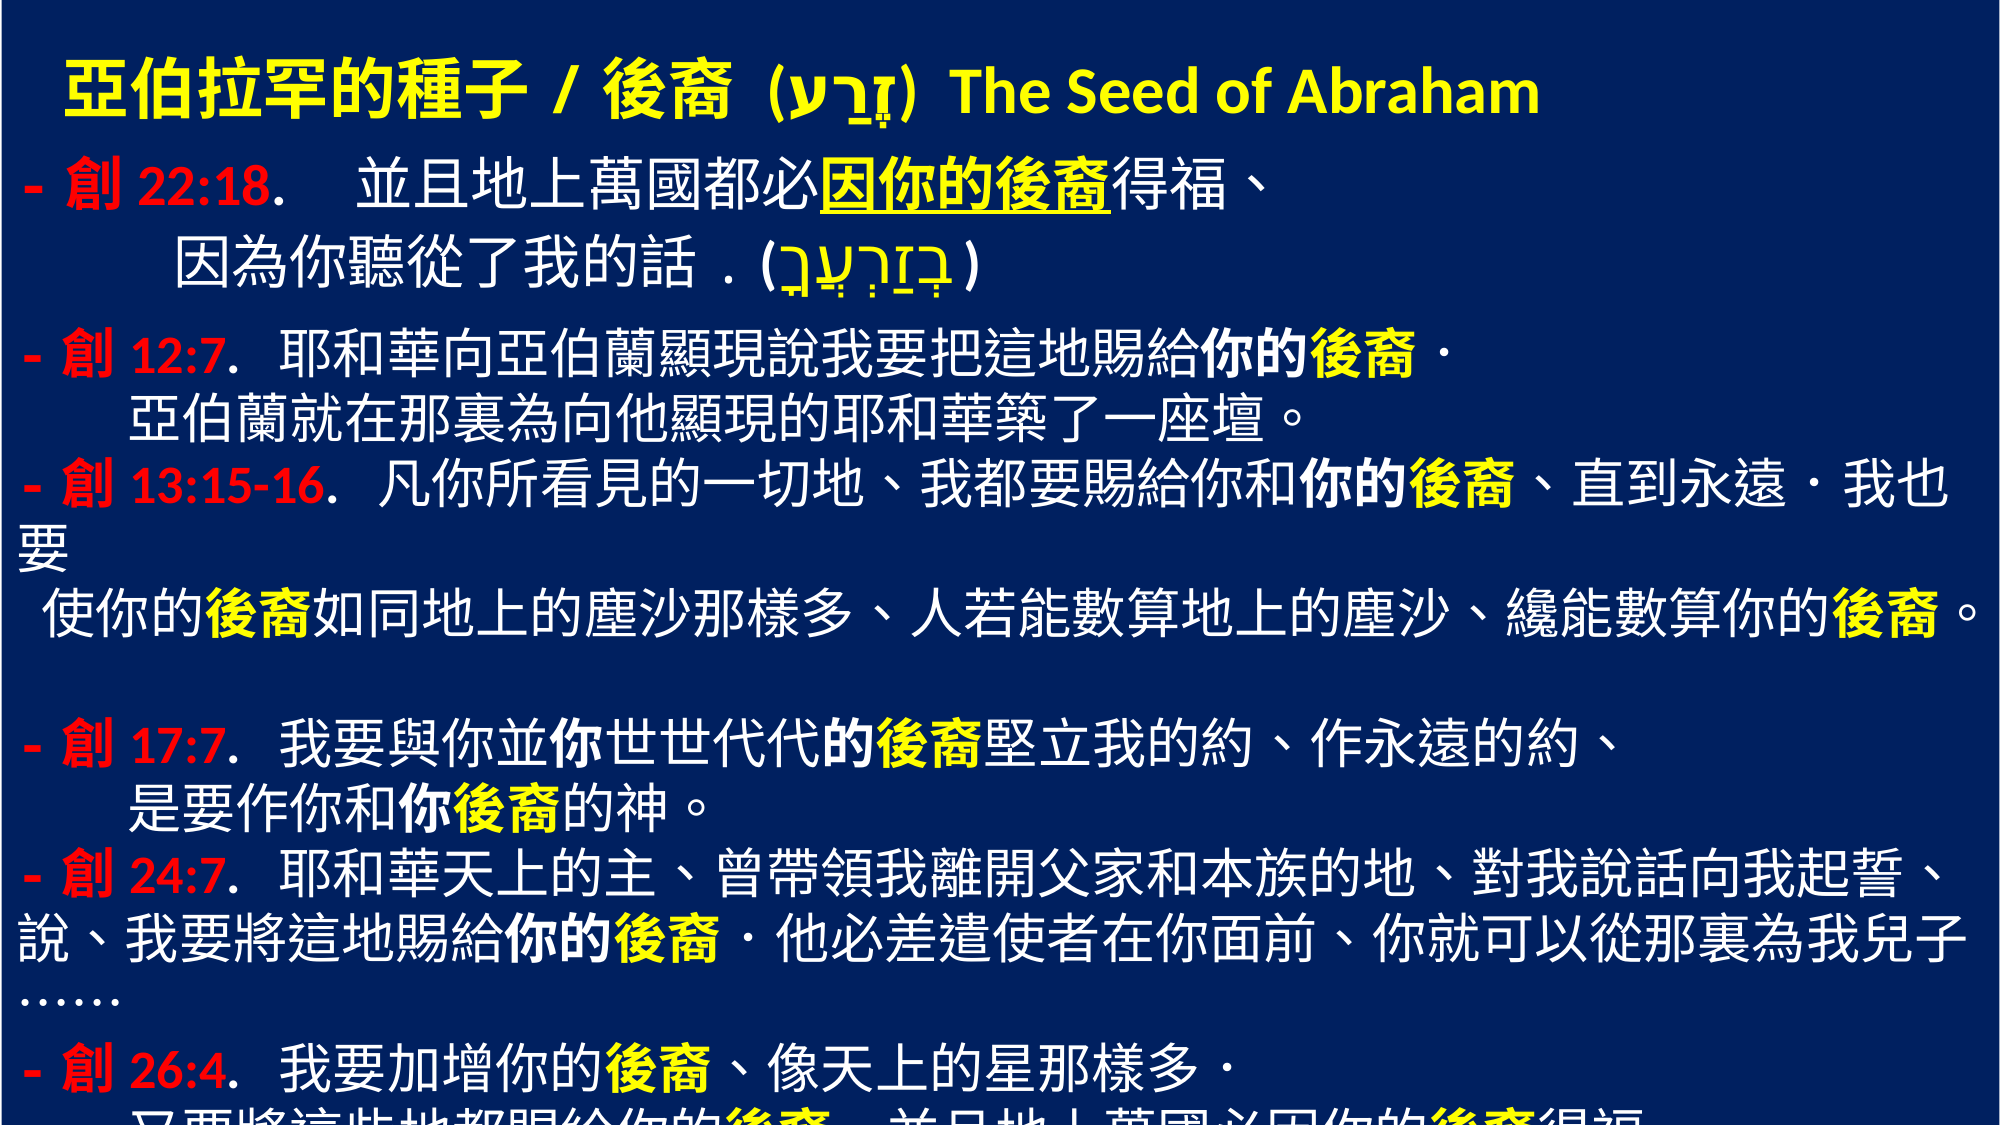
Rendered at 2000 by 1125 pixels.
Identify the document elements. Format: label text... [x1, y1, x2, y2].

text_box 亞伯拉罕的種子/後裔 (זֶרַע) The Seed of Abraham -創22:18. 並且地上萬國都必因你的後裔得福、 因為你聽從了我的話. (‎בְזַרְעֲךָ) -創12:7. 耶和華向亞伯蘭顯現說我要把這地賜給你的後裔． 亞伯蘭就在那裏為向他顯現的耶和華築了一座壇。 -創13:15-16. 凡你所看見的一切地、我都要賜給你和你的後裔、直到永遠．我也要 使你的後裔如同地上的塵沙那樣多、人若能數算地上的塵沙、纔能數算你的後裔。 -創17:7. 我要與你並你世世代代的後裔堅立我的約、作永遠的約、 是要作你和你後裔的神。 -創24:7. 耶和華天上的主、曾帶領我離開父家和本族的地、對我說話向我起誓、說、我要將這地賜給你的後裔．他必差遣使者在你面前、你就可以從那裏為我兒子…… -創26:4. 我要加增你的後裔、像天上的星那樣多． 又要將這些地都賜給你的後裔．並且地上萬國必因你的後裔得福． [1, 0, 2000, 1125]
